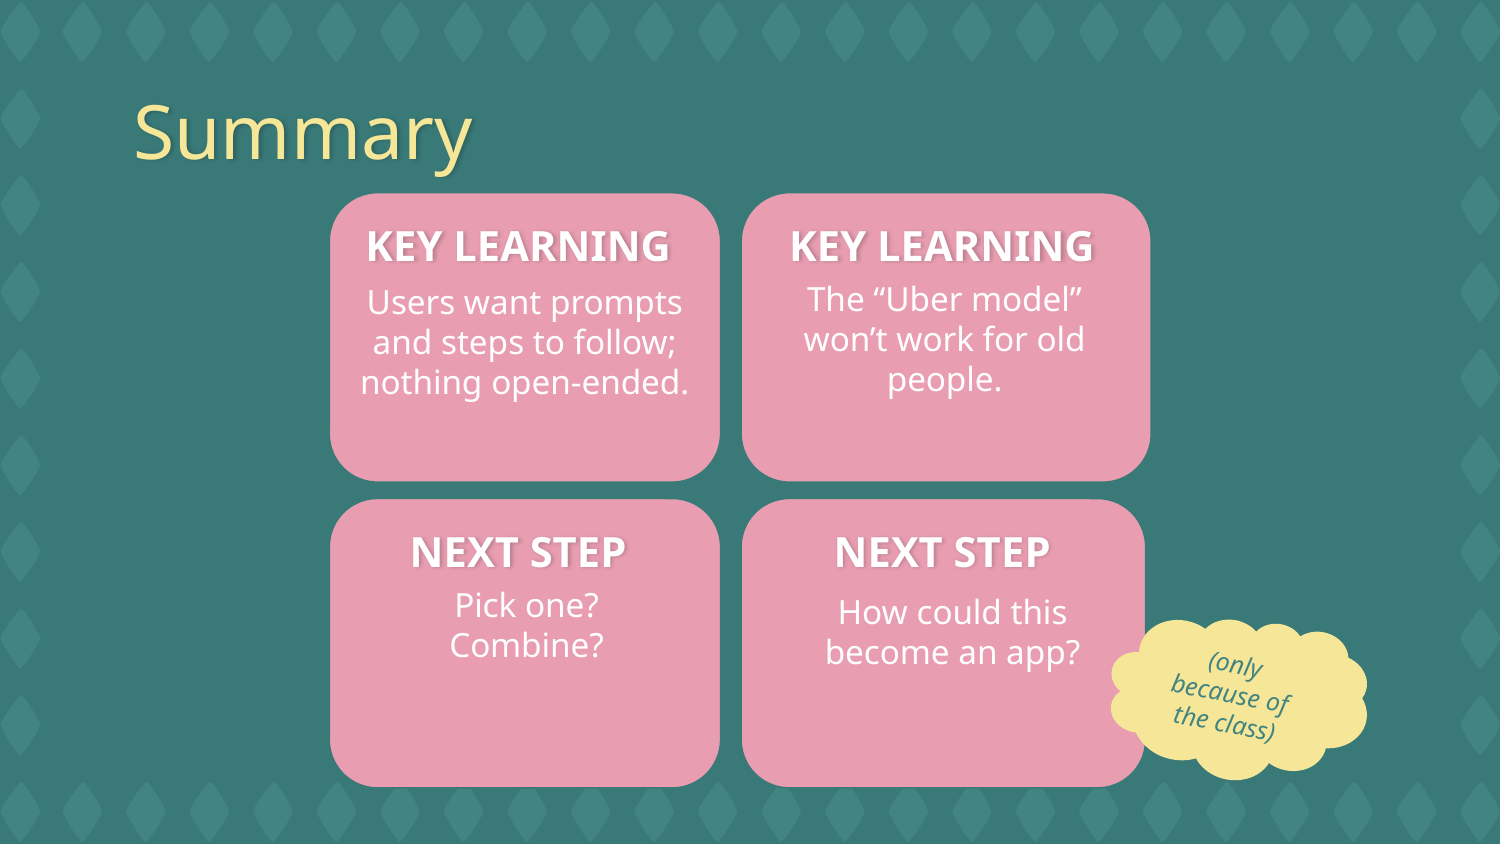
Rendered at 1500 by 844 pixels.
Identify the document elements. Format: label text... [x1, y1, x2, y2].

subtitle Users want prompts and steps to follow; nothing open-ended. [329, 266, 721, 486]
text_box [741, 498, 1146, 788]
text_box [329, 498, 721, 753]
title KEY LEARNING [337, 219, 700, 266]
title KEY LEARNING [722, 219, 1162, 271]
title NEXT STEP [337, 524, 700, 568]
subtitle How could this become an app? [778, 576, 1127, 738]
title Summary [118, 69, 1463, 164]
text_box [1119, 274, 1152, 480]
text_box [741, 274, 770, 479]
text_box [329, 192, 721, 266]
text_box (only because of the class) [1111, 620, 1367, 780]
subtitle The “Uber model” won’t work for old people. [770, 263, 1119, 483]
title NEXT STEP [767, 524, 1117, 577]
subtitle Pick one? Combine? [331, 568, 723, 788]
text_box [747, 192, 1145, 217]
